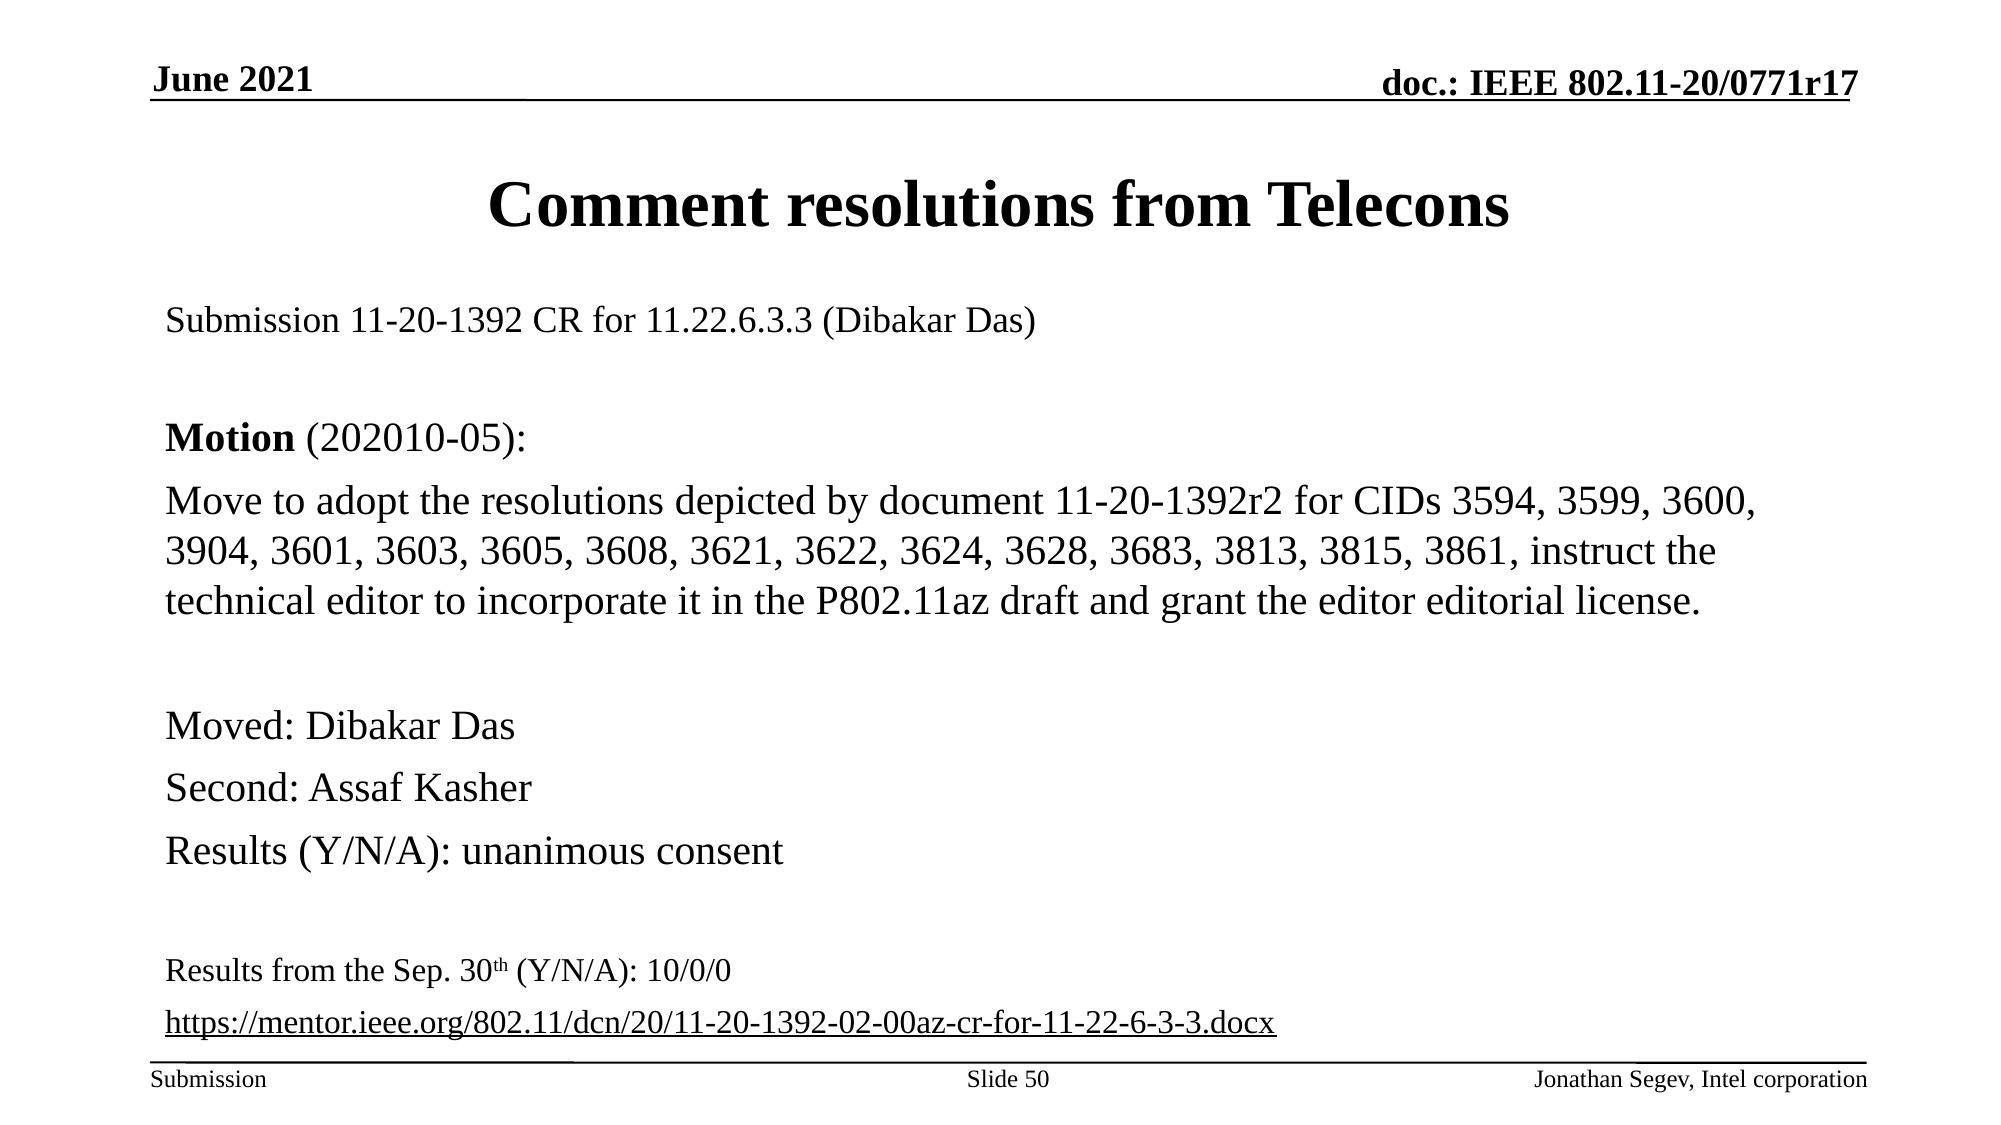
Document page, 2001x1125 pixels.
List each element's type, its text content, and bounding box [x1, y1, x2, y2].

title Comment resolutions from Telecons [149, 112, 1850, 286]
slide_number Slide 50 [950, 1061, 1067, 1123]
list Submission 11-20-1392 CR for 11.22.6.3.3 (Dibakar Das) Motion (202010-05): Move to adopt the resolutions depicted by document 11-20-1392r2 for CIDs 3594, 3599, 3600, 3904, 3601, 3603, 3605, 3608, 3621, 3622, 3624, 3628, 3683, 3813, 3815, 3861, instruct the technical editor to incorporate it in the P802.11az draft and grant the editor editorial license. Moved: Dibakar Das Second: Assaf Kasher Results (Y/N/A): unanimous consent Results from the Sep. 30th (Y/N/A): 10/0/0 https://mentor.ieee.org/802.11/dcn/20/11-20-1392-02-00az-cr-for-11-22-6-3-3.docx [149, 286, 1850, 1000]
footer Jonathan Segev, Intel corporation [1171, 1061, 1869, 1093]
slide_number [152, 54, 563, 100]
